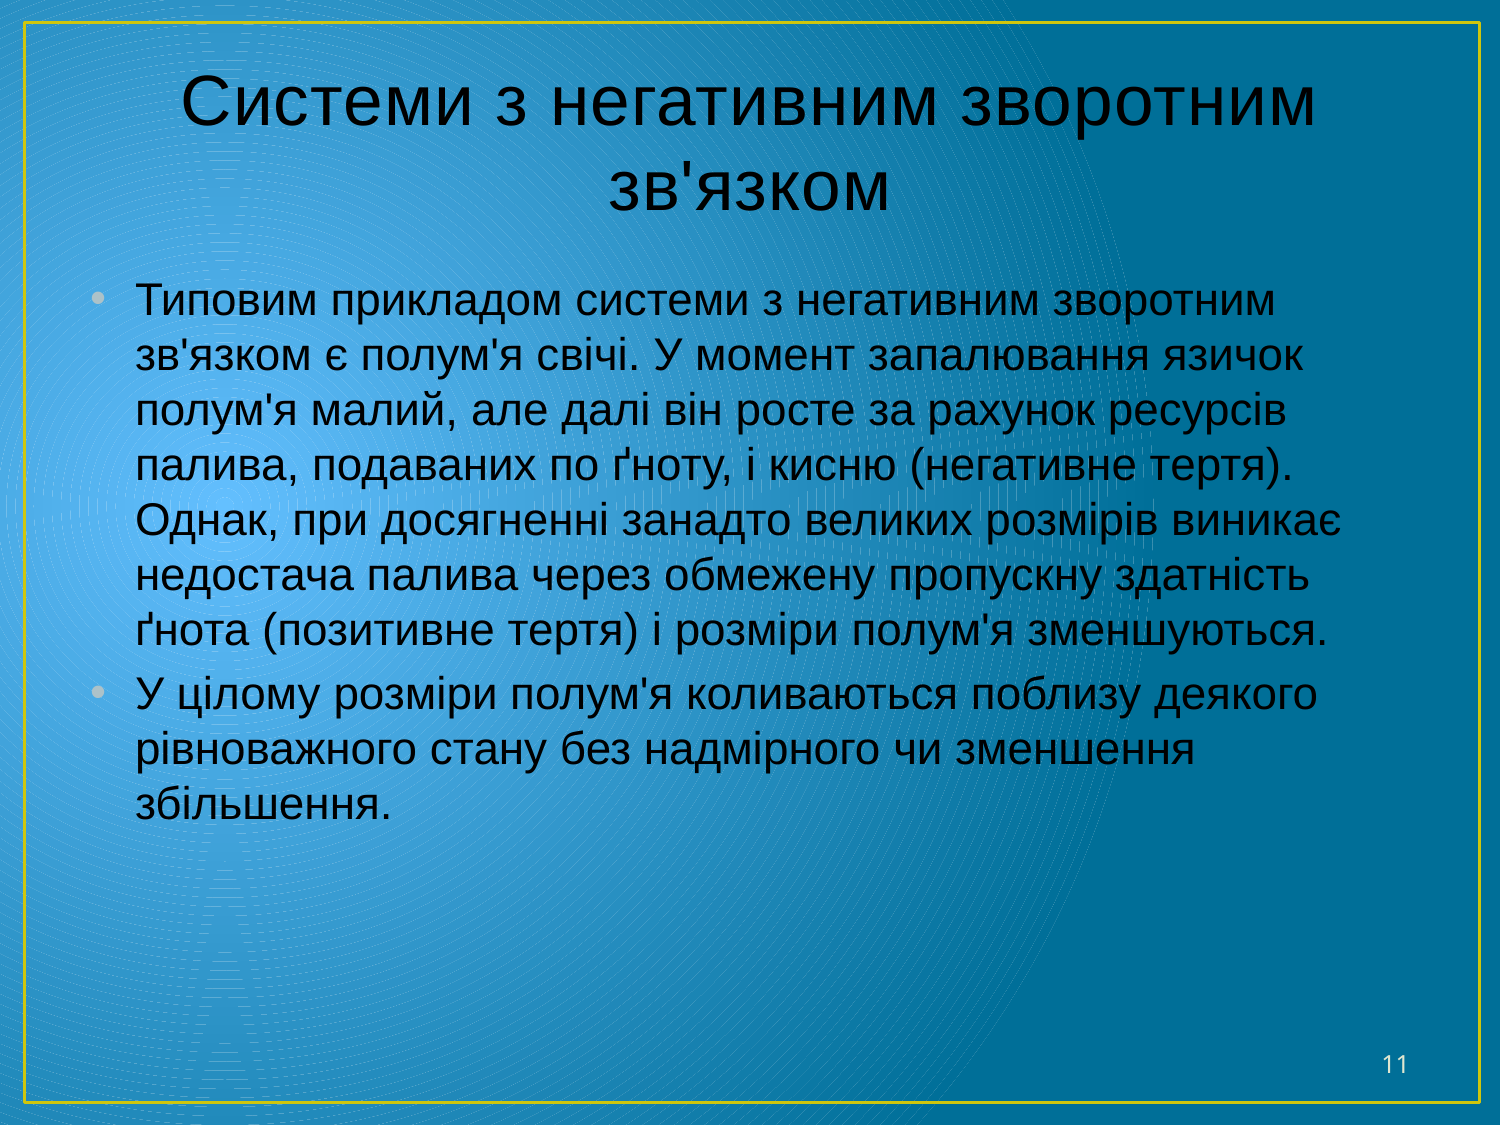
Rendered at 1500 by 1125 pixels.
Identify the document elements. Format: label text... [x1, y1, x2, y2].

list Типовим прикладом системи з негативним зворотним зв'язком є полум'я свічі. У момент запалювання язичок полум'я малий, але далі він росте за рахунок ресурсів палива, подаваних по ґноту, і кисню (негативне тертя). Однак, при досягненні занадто великих розмірів виникає недостача палива через обмежену пропускну здатність ґнота (позитивне тертя) і розміри полум'я зменшуються. У цілому розміри полум'я коливаються поблизу деякого рівноважного стану без надмірного чи зменшення збільшення. [75, 262, 1425, 1005]
slide_number 11 [1074, 1035, 1425, 1096]
title Системи з негативним зворотним зв'язком [75, 45, 1425, 233]
